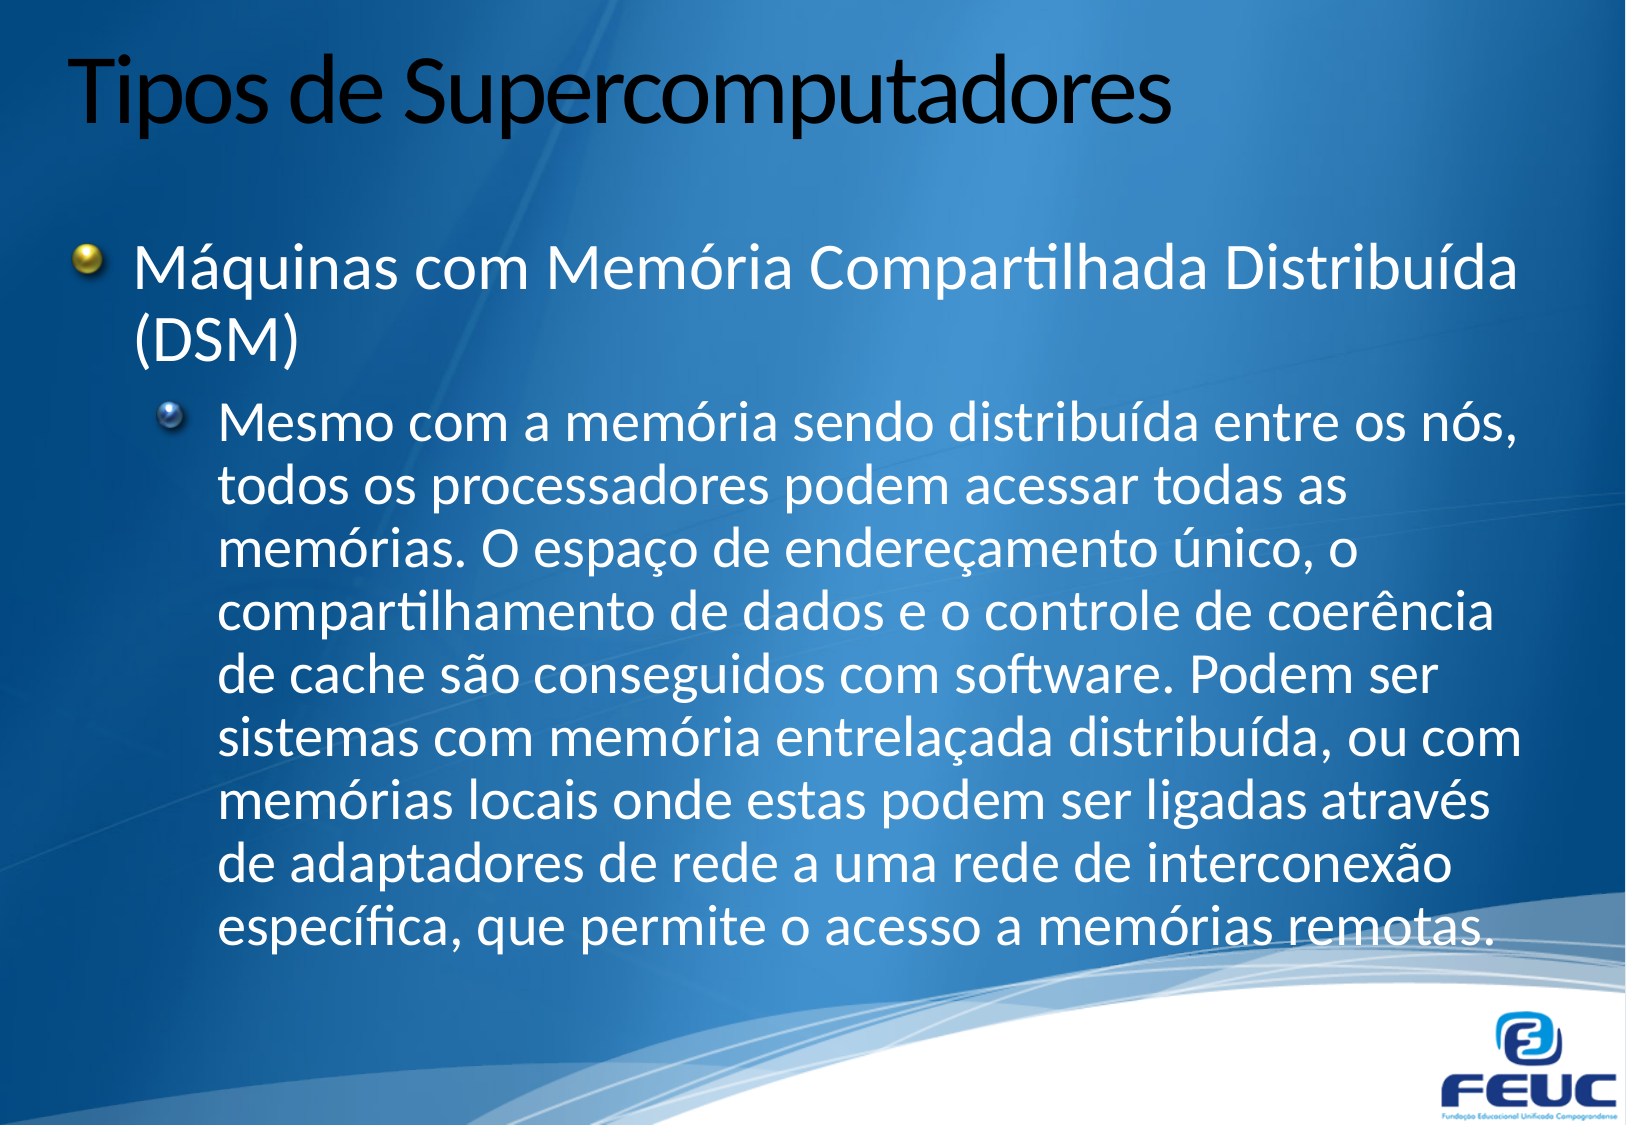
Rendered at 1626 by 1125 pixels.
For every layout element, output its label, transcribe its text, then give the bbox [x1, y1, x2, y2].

list Máquinas com Memória Compartilhada Distribuída (DSM) Mesmo com a memória sendo distribuída entre os nós, todos os processadores podem acessar todas as memórias. O espaço de endereçamento único, o compartilhamento de dados e o controle de coerência de cache são conseguidos com software. Podem ser sistemas com memória entrelaçada distribuída, ou com memórias locais onde estas podem ser ligadas através de adaptadores de rede a uma rede de interconexão específica, que permite o acesso a memórias remotas. [67, 231, 1558, 967]
title Tipos de Supercomputadores [67, 37, 1558, 147]
picture [0, 0, 1626, 1125]
